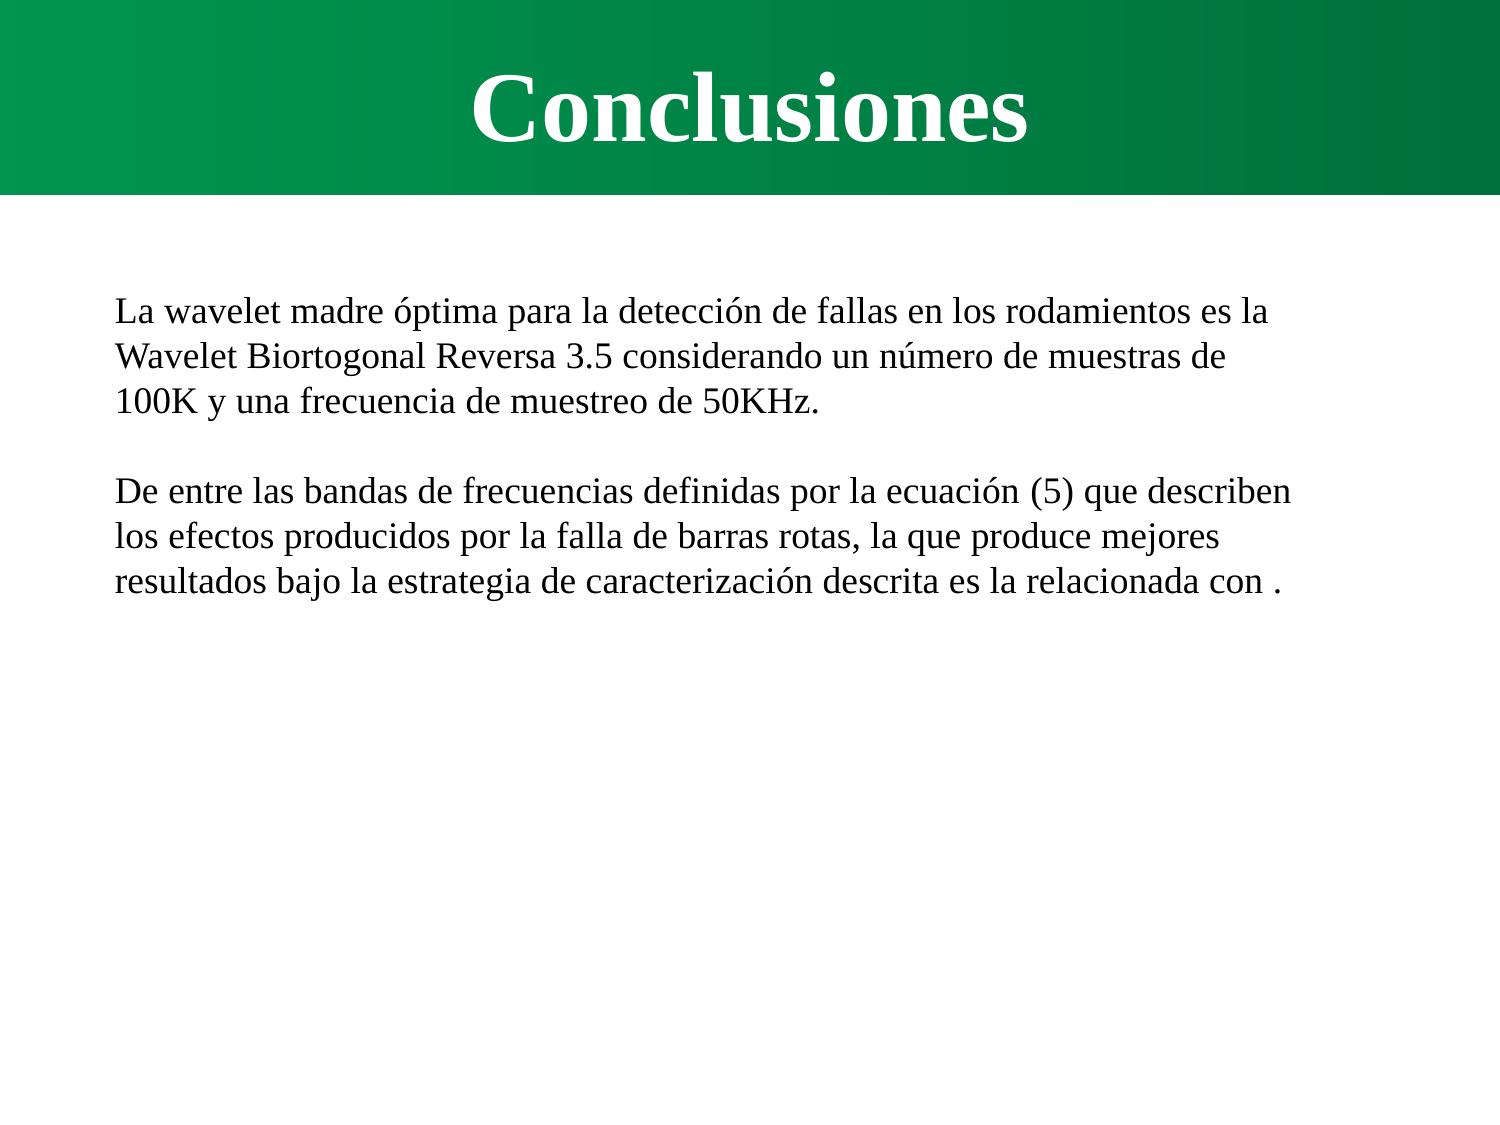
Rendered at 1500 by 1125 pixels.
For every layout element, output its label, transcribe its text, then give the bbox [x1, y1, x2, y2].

text_box [0, 0, 1500, 195]
text_box Conclusiones [454, 34, 1500, 170]
